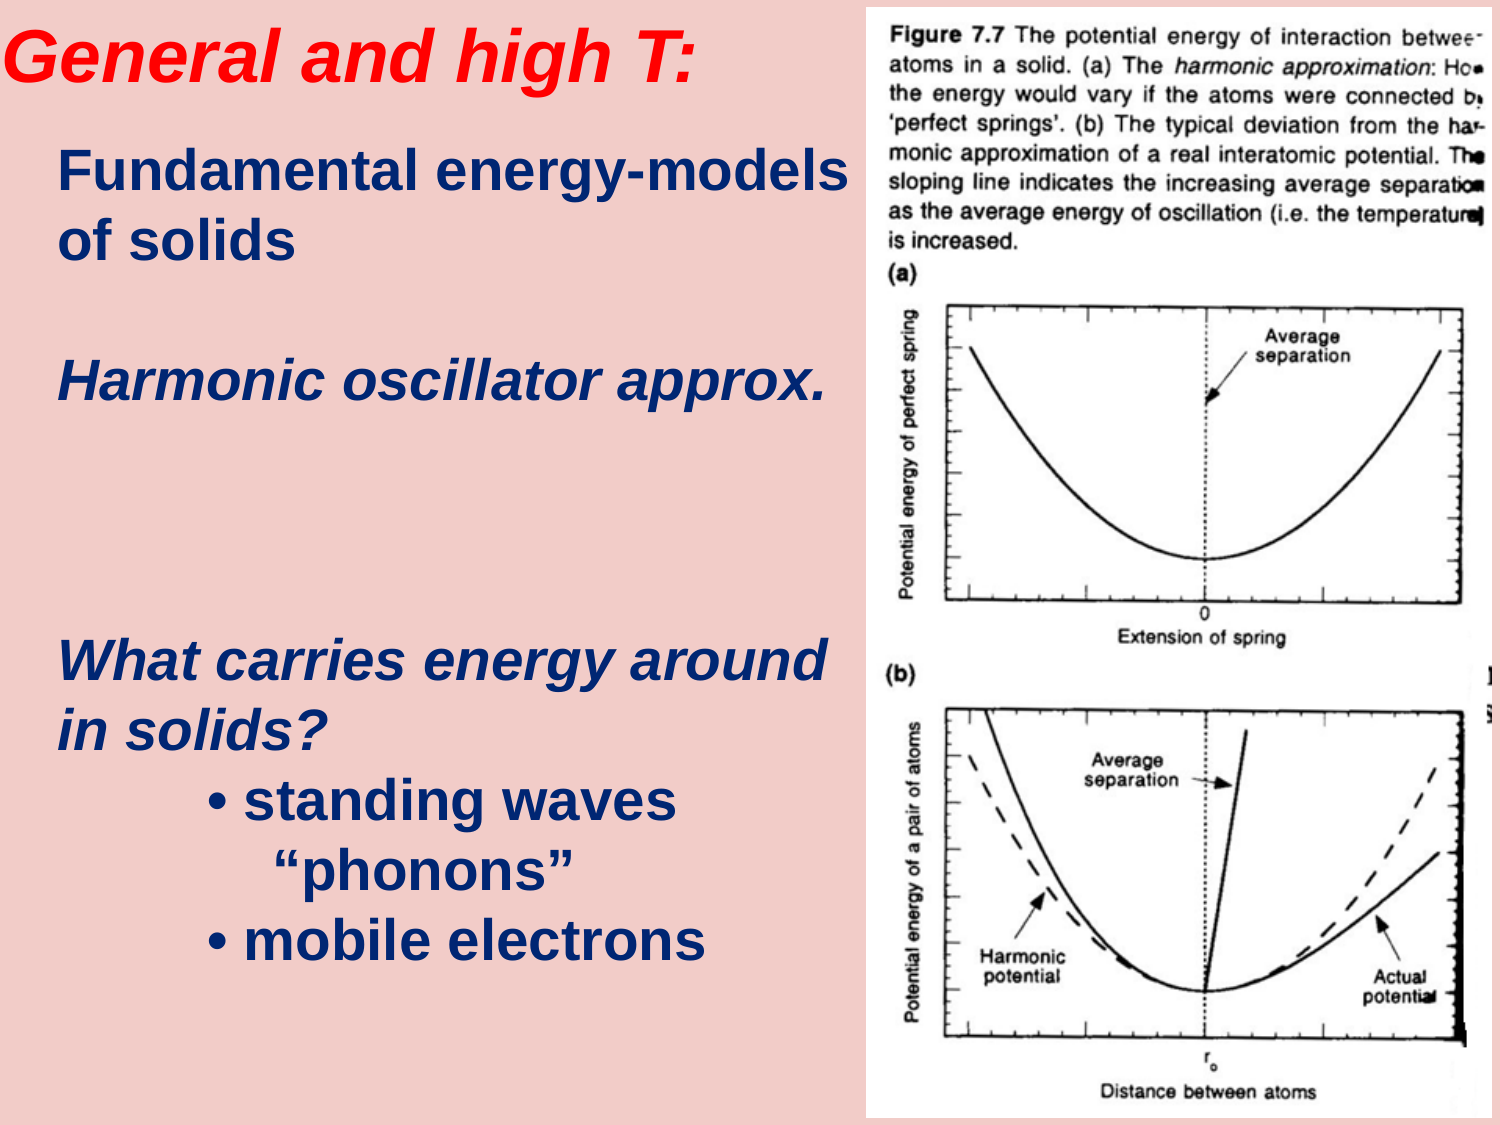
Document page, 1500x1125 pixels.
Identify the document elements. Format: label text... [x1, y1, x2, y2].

picture [866, 7, 1492, 1118]
title [74, 37, 860, 125]
text_box Fundamental energy-models of solids Harmonic oscillator approx. What carries energy around in solids? • standing waves “phonons” • mobile electrons [42, 125, 860, 1050]
text_box General and high T: [0, 0, 715, 105]
